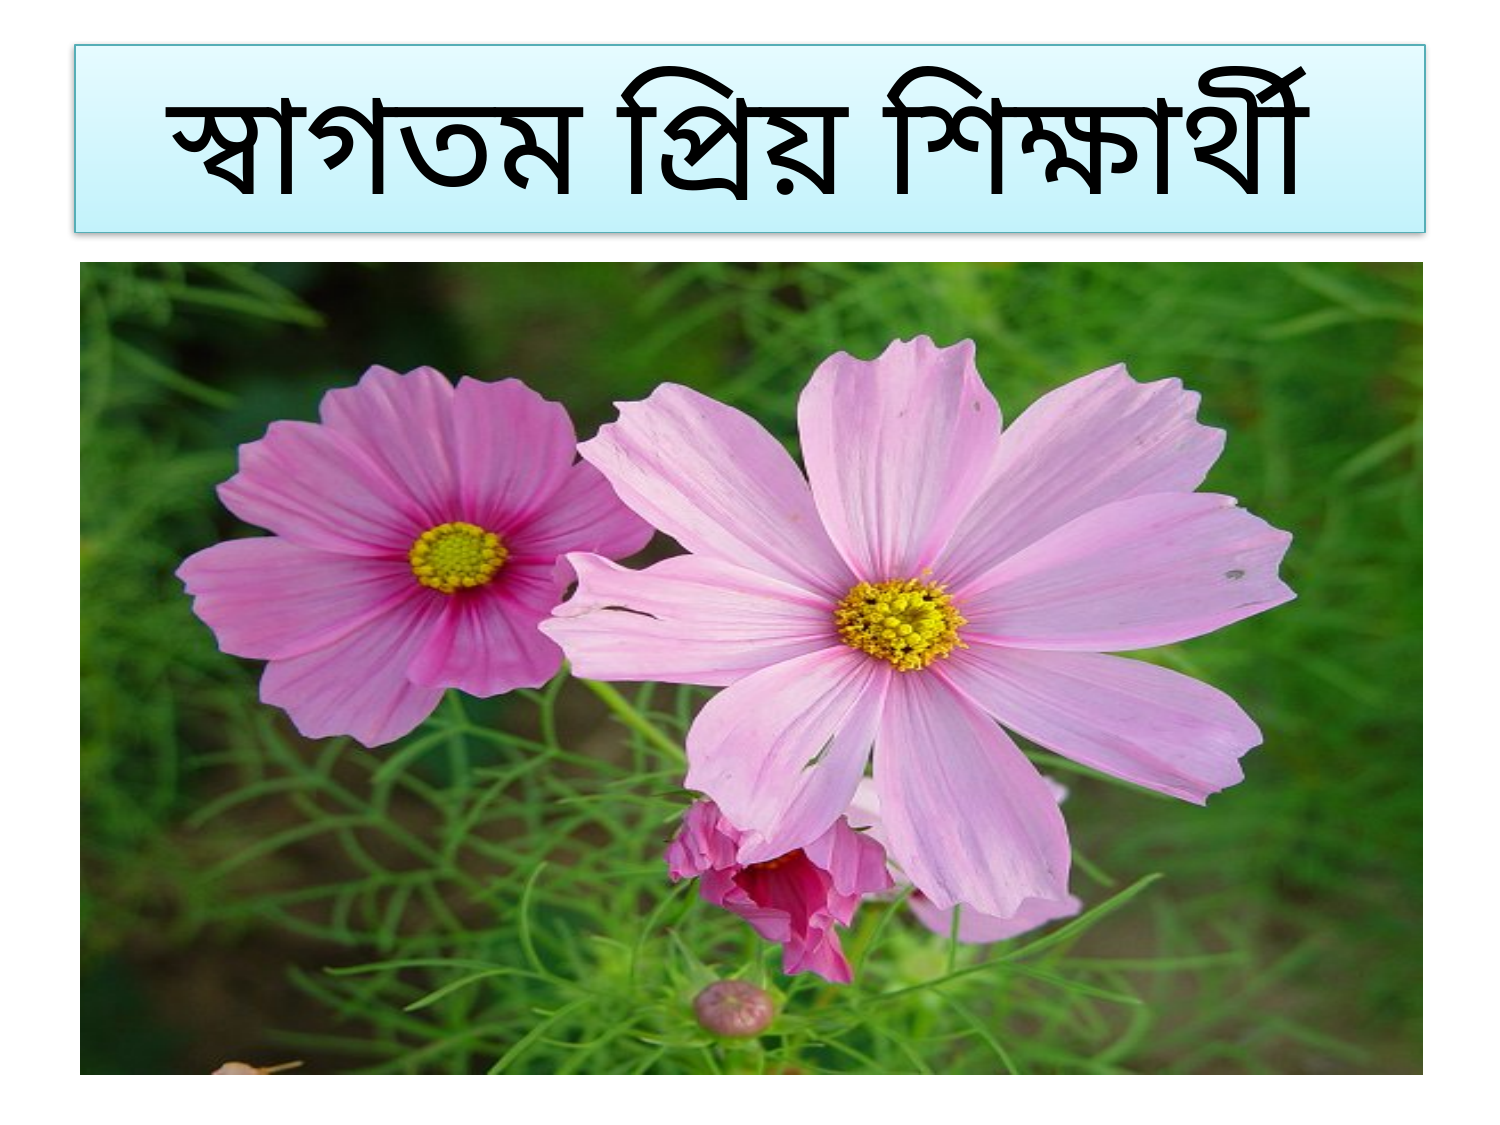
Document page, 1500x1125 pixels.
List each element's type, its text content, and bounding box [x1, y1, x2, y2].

title স্বাগতম প্রিয় শিক্ষার্থী [74, 44, 1426, 233]
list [80, 262, 1423, 1076]
